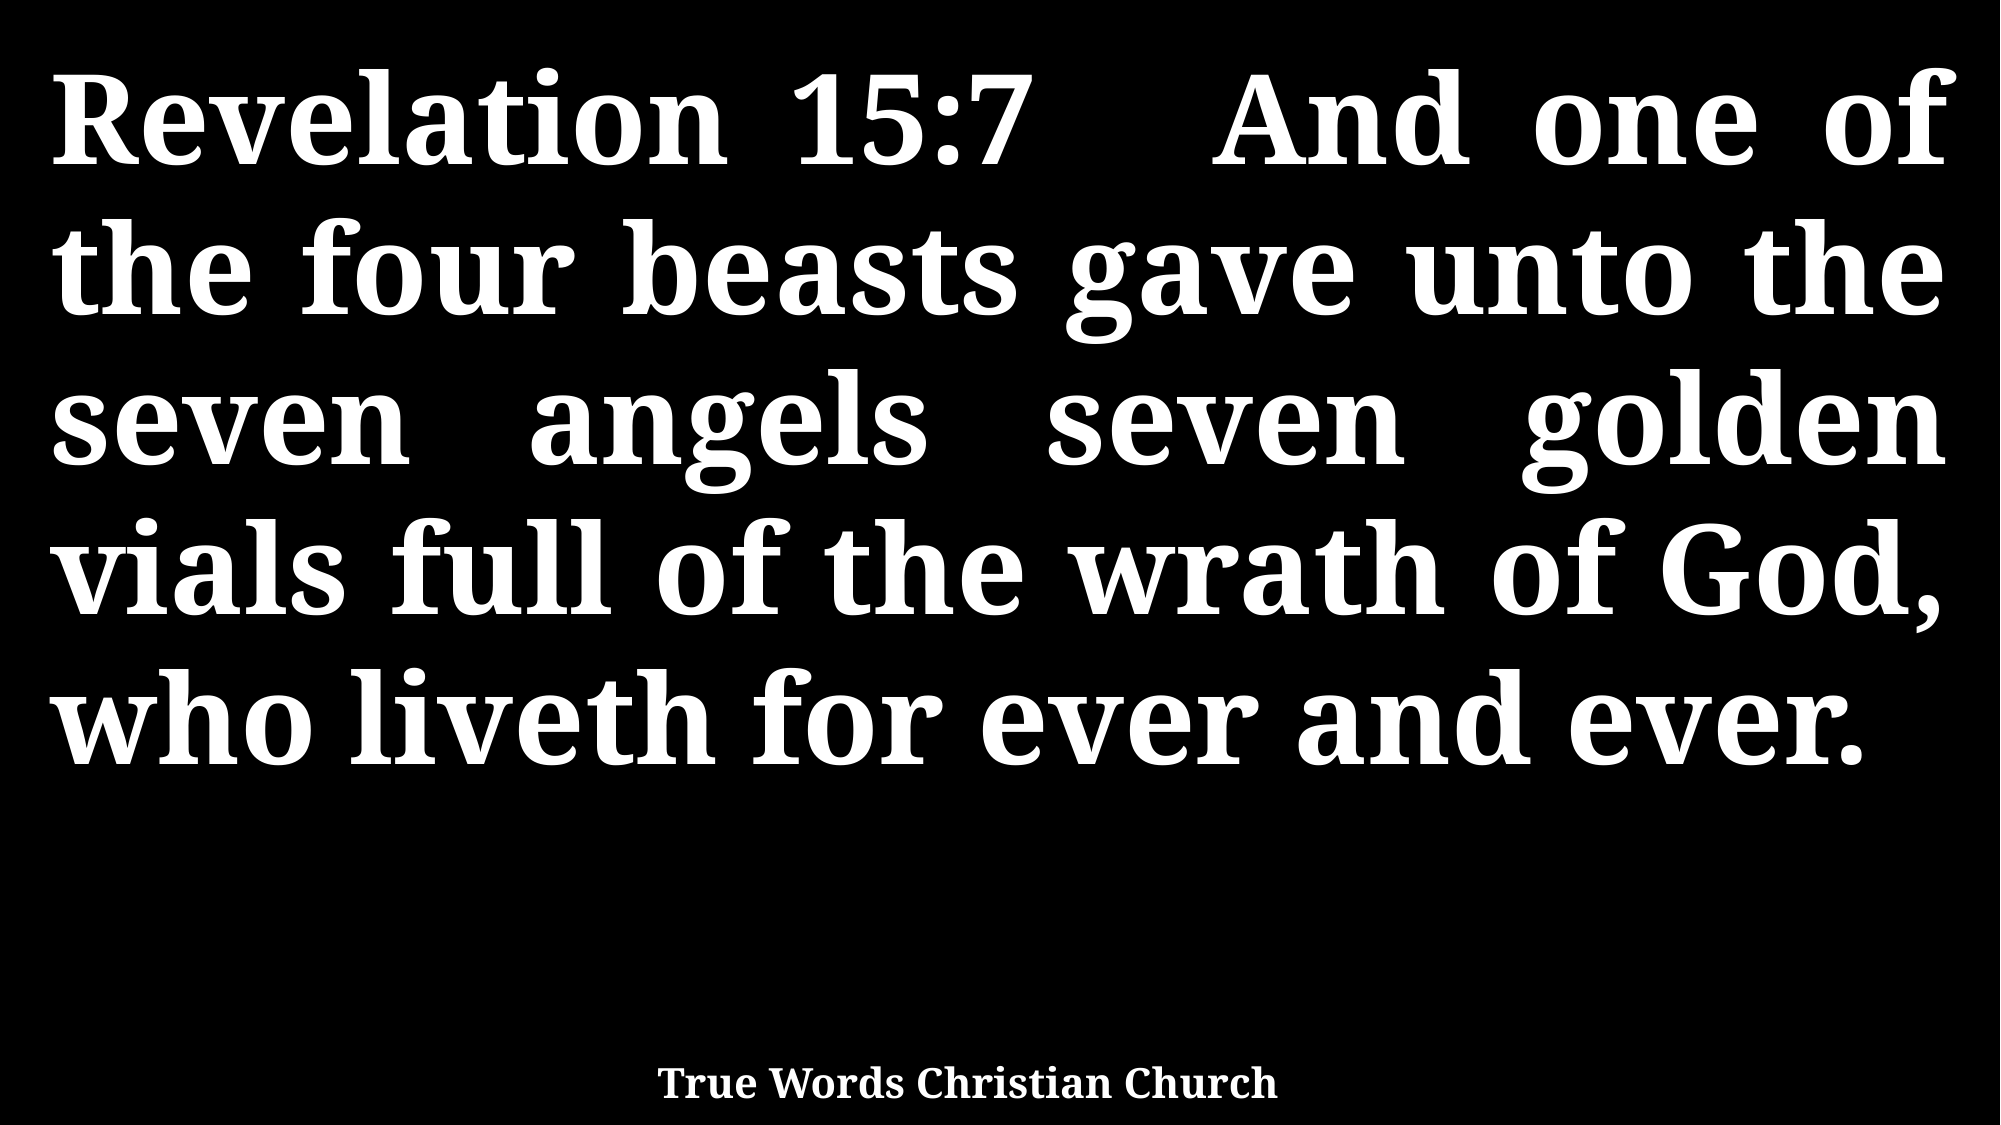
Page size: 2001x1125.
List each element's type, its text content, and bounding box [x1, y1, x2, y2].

text_box True Words Christian Church [642, 1049, 1294, 1114]
text_box Revelation 15:7 And one of the four beasts gave unto the seven angels seven golden vials full of the wrath of God, who liveth for ever and ever. [35, 32, 1965, 797]
